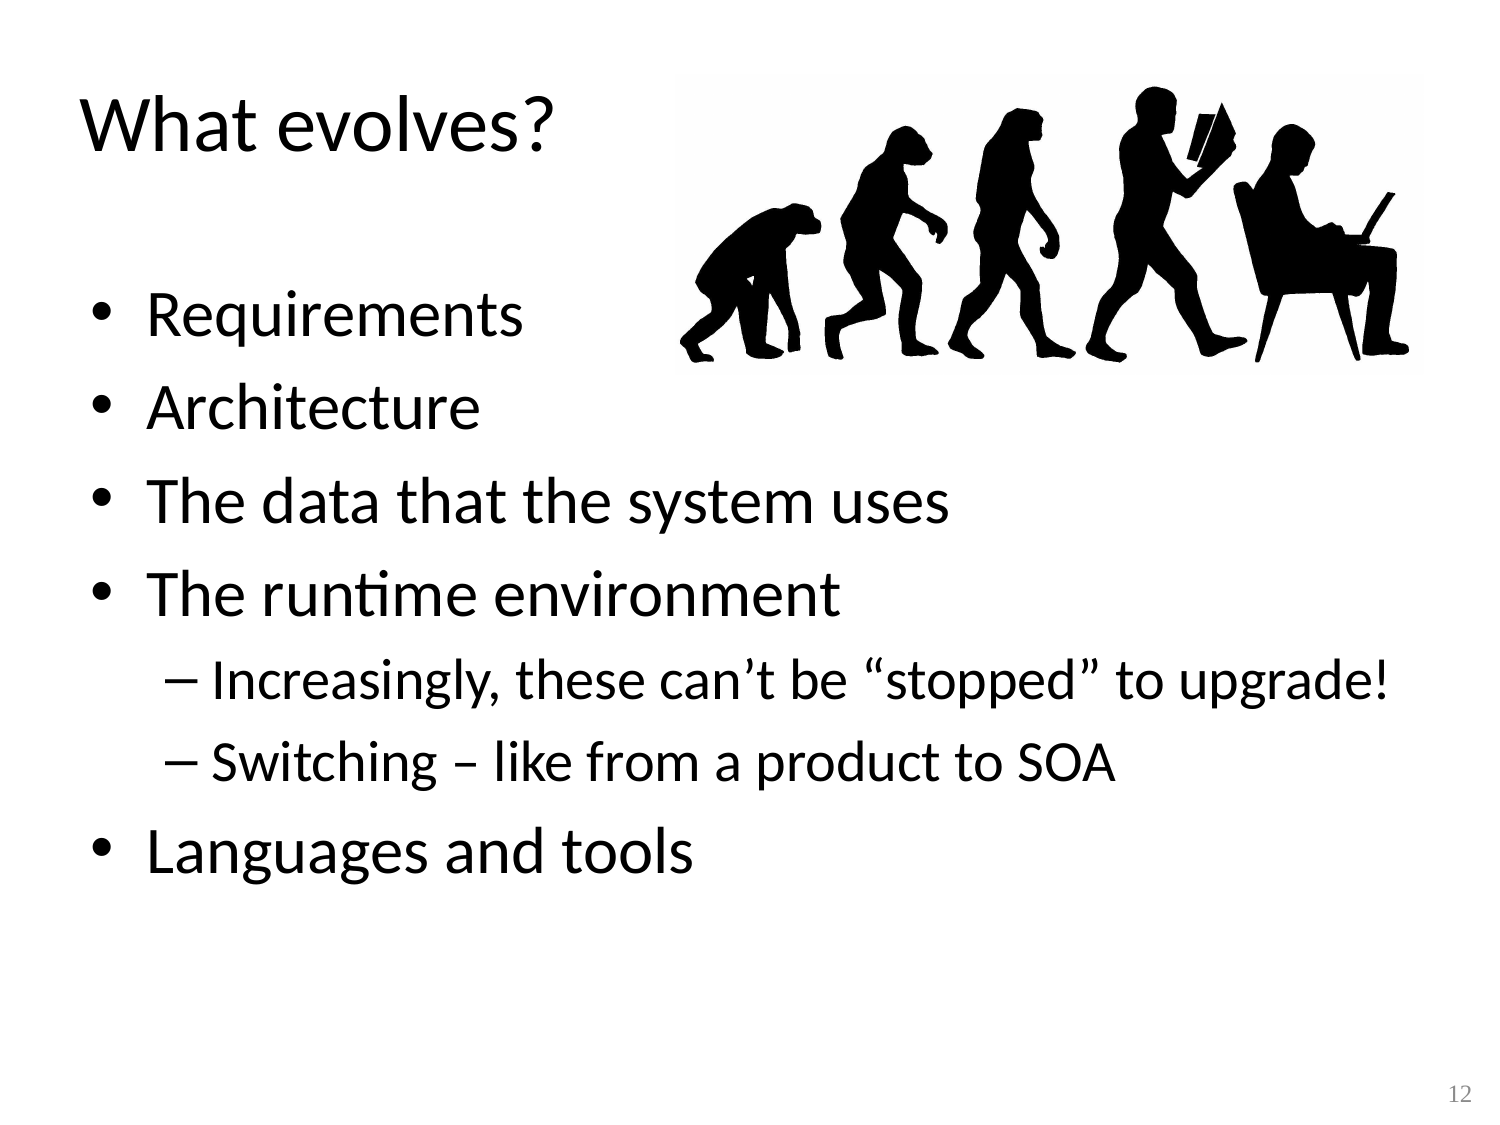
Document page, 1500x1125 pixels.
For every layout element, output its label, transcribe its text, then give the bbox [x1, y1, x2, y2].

list Requirements Architecture The data that the system uses The runtime environment Increasingly, these can’t be “stopped” to upgrade! Switching – like from a product to SOA Languages and tools [75, 262, 1425, 1005]
title What evolves? [50, 24, 588, 213]
picture [674, 74, 1424, 376]
